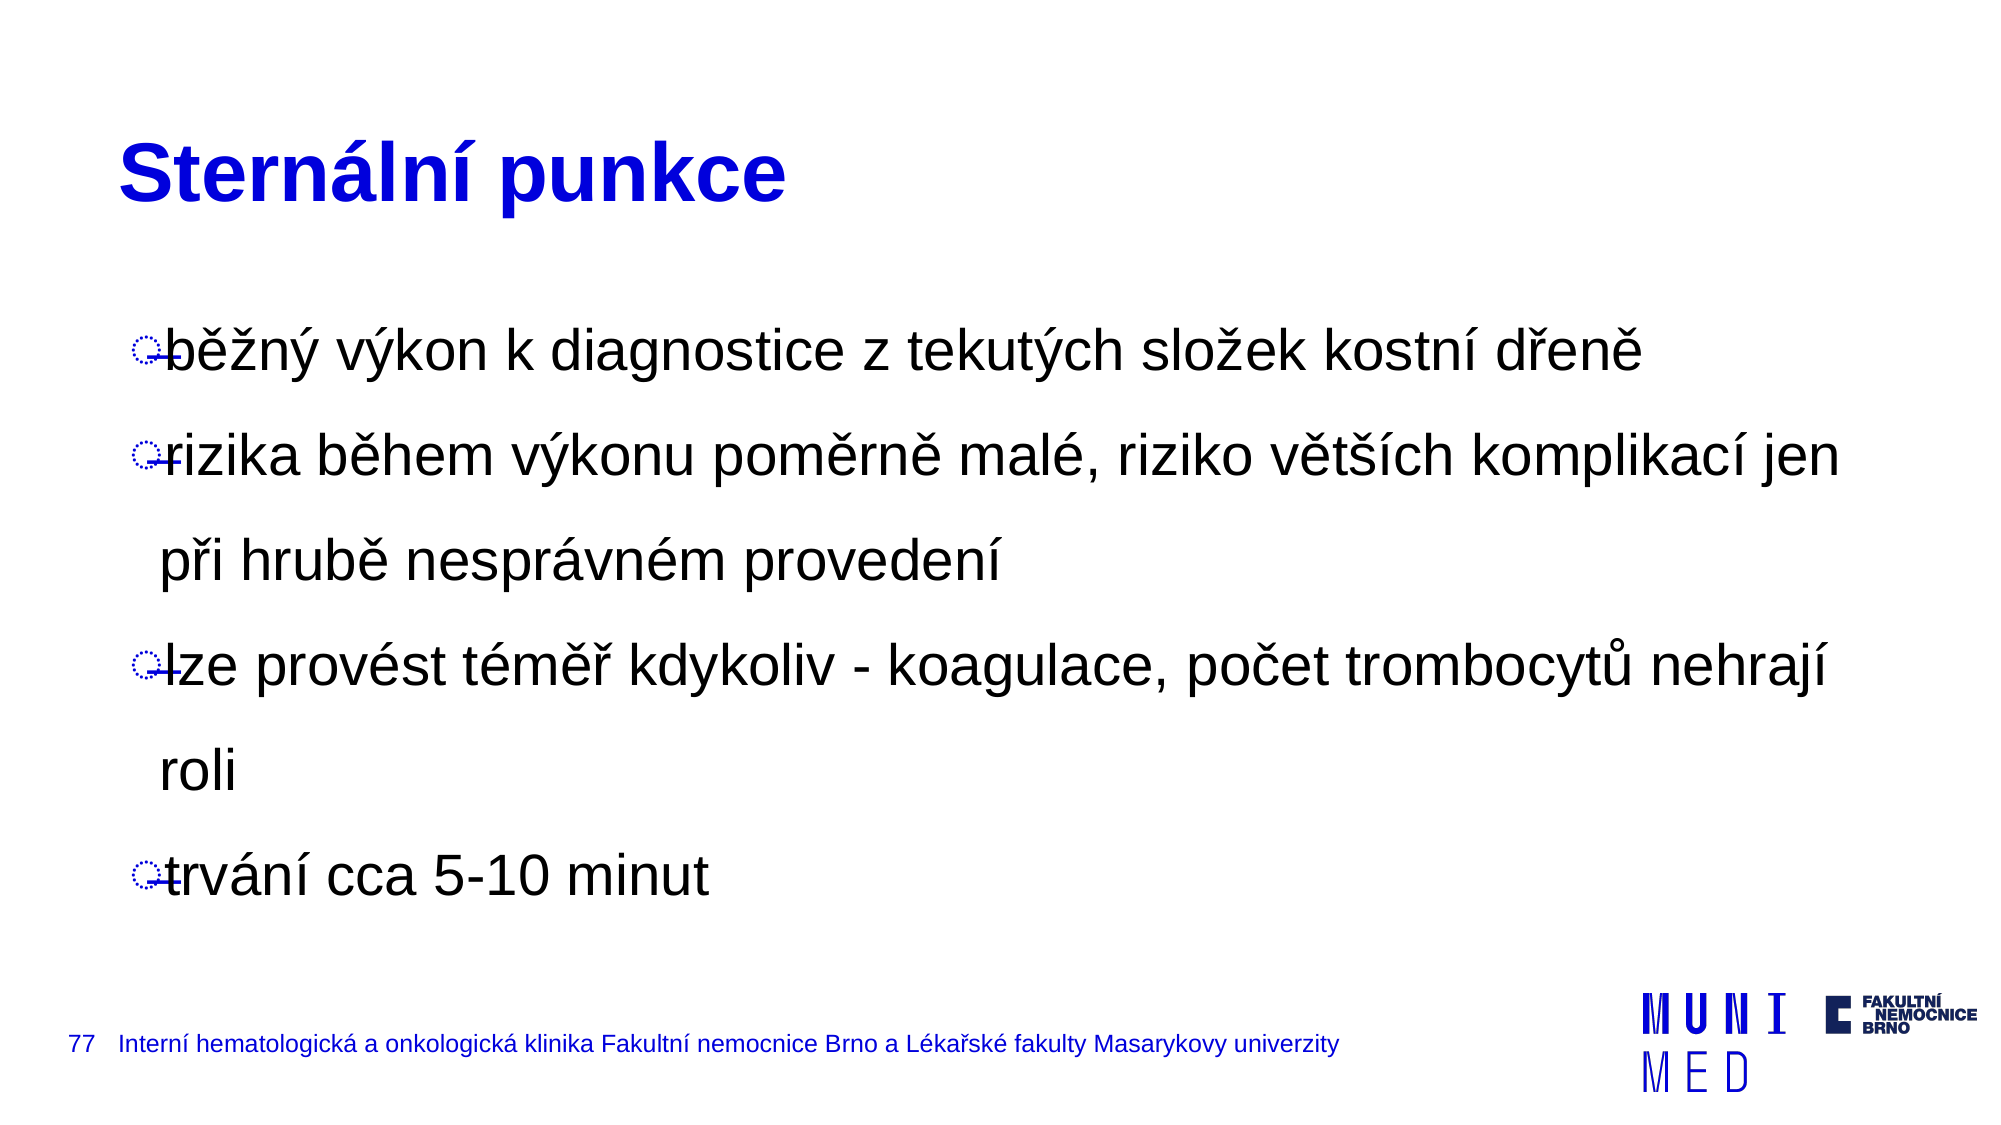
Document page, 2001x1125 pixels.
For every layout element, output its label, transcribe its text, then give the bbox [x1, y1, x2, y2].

list běžný výkon k diagnostice z tekutých složek kostní dřeně rizika během výkonu poměrně malé, riziko větších komplikací jen při hrubě nesprávném provedení lze provést téměř kdykoliv - koagulace, počet trombocytů nehrají roli trvání cca 5-10 minut [118, 277, 1883, 957]
slide_number ‹#› [67, 1021, 110, 1063]
title Sternální punkce [118, 118, 1883, 193]
footer Interní hematologická a onkologická klinika Fakultní nemocnice Brno a Lékařské fakulty Masarykovy univerzity [118, 1021, 1418, 1063]
picture [1643, 993, 1977, 1092]
